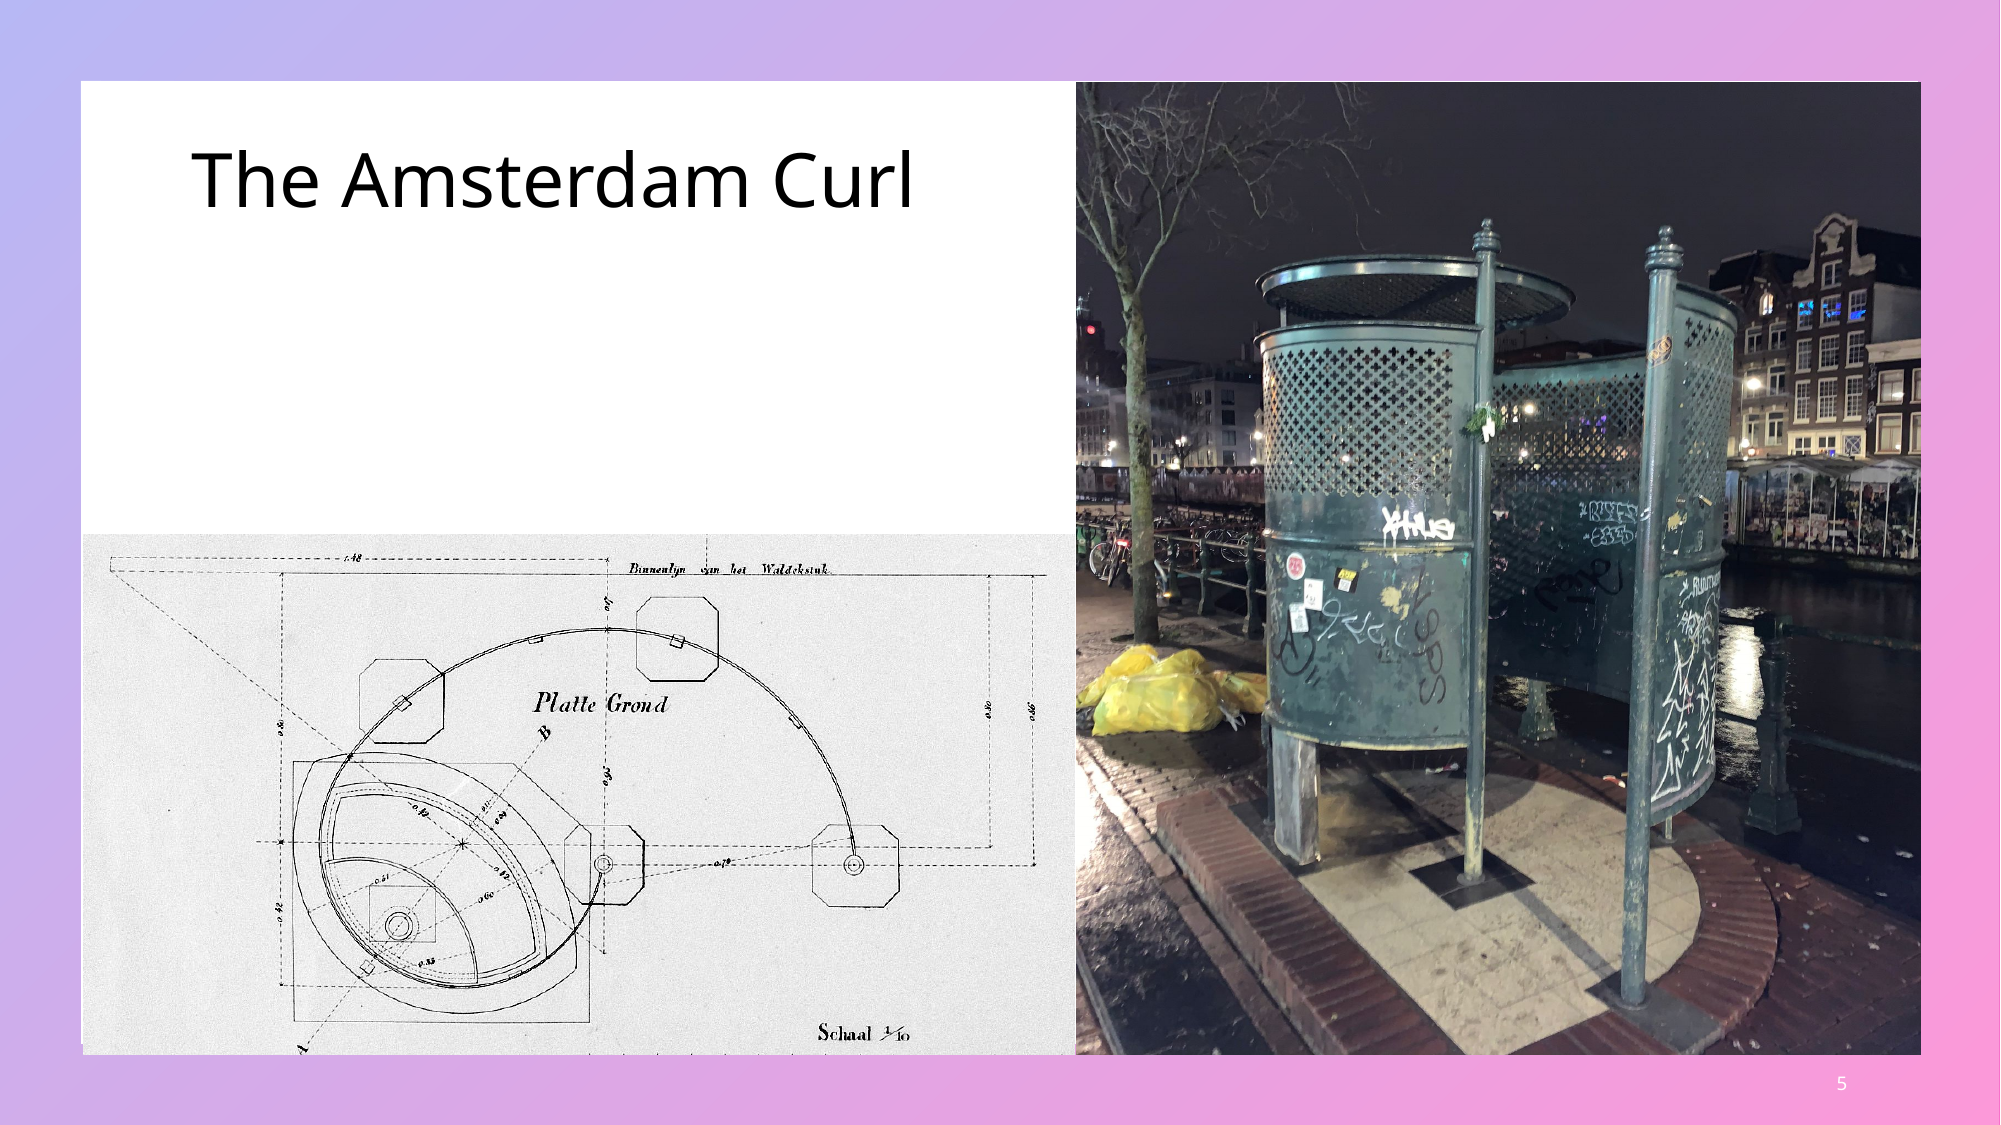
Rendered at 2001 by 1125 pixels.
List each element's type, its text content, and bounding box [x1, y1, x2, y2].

text_box The Amsterdam Curl [176, 124, 1000, 230]
picture [83, 534, 1075, 1055]
picture [1076, 82, 1921, 1055]
slide_number ‹#› [1412, 1064, 1863, 1115]
